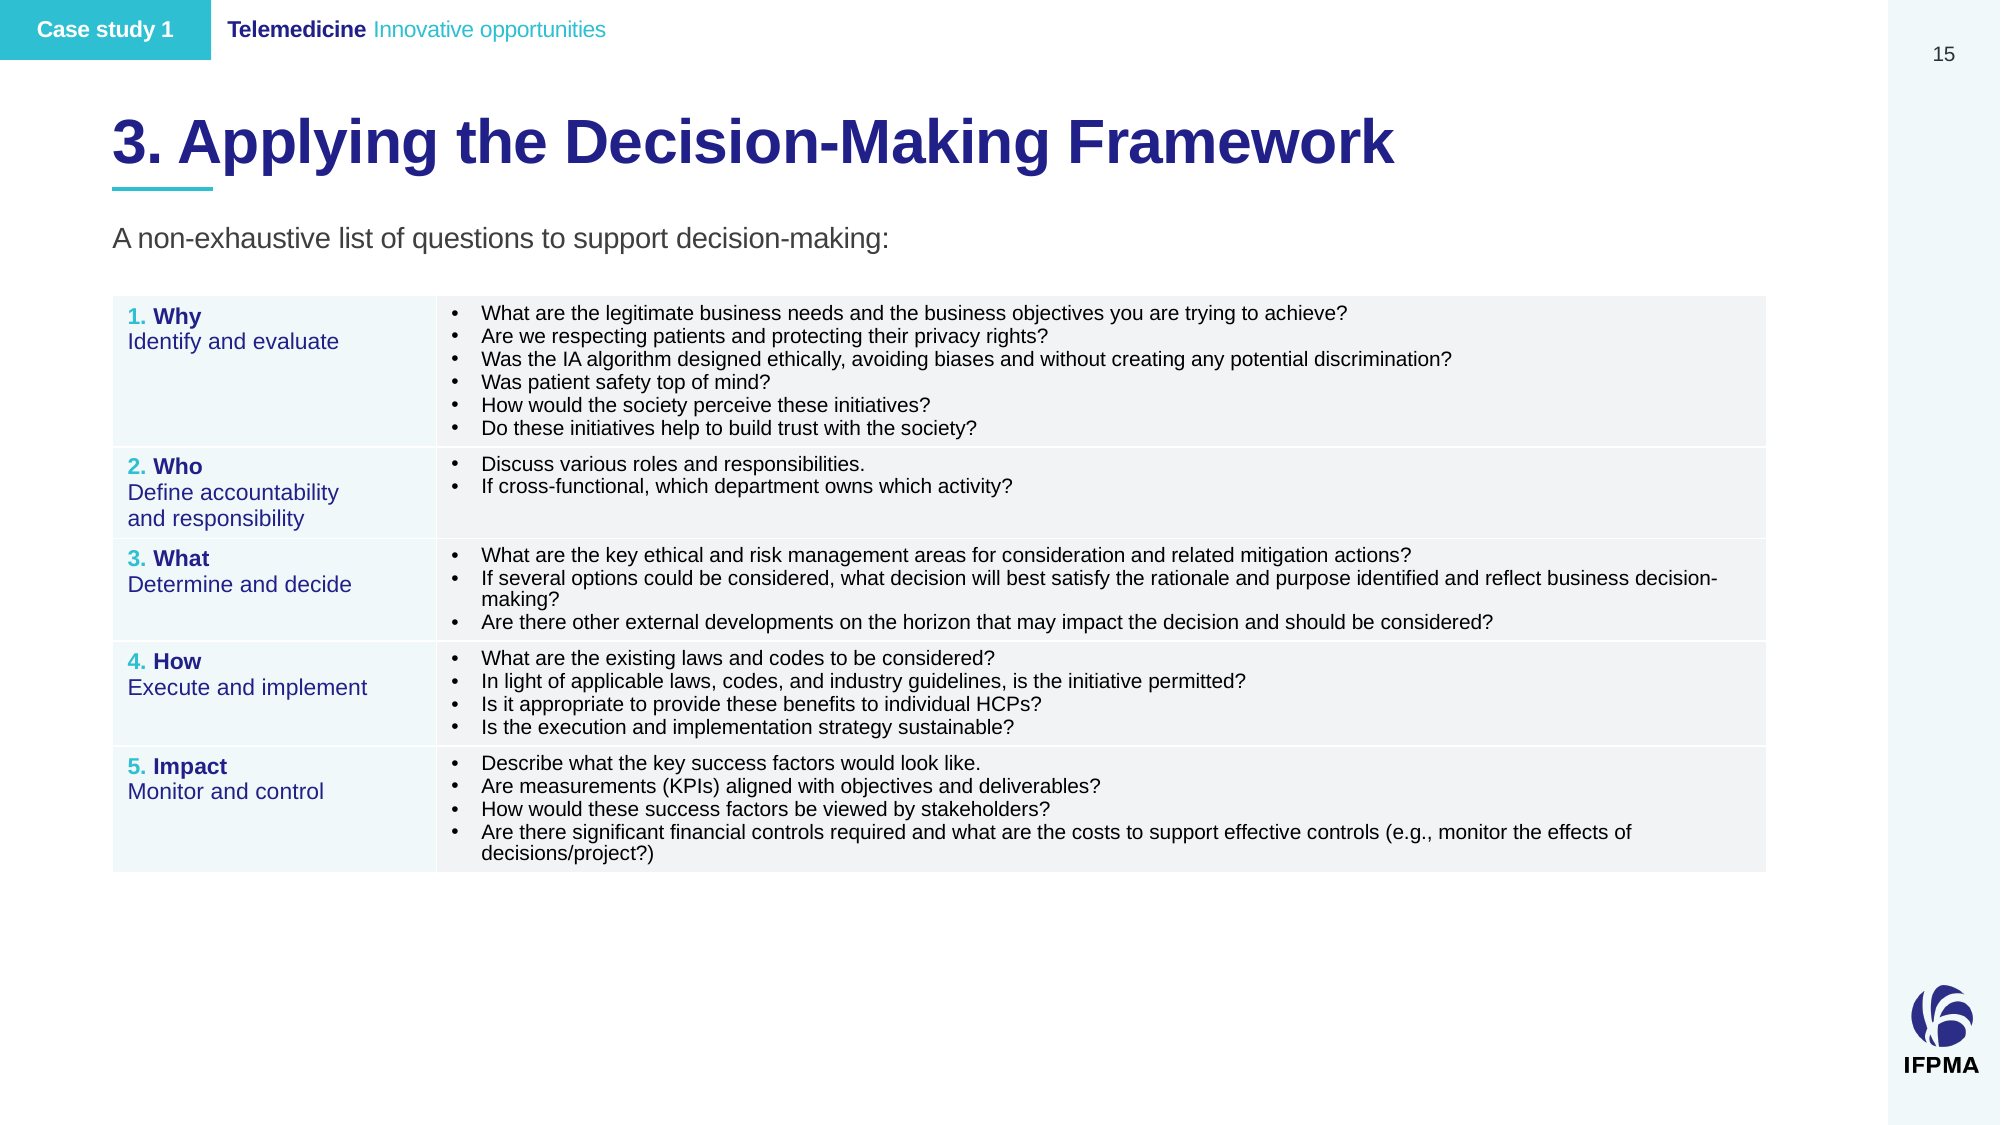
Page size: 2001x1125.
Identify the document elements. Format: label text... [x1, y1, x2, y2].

table_cell 2. Who Define accountability and responsibility [113, 448, 436, 538]
title 3. Applying the Decision-Making Framework [112, 112, 1776, 219]
table_cell What are the existing laws and codes to be considered? In light of applicable laws, codes, and industry guidelines, is the initiative permitted? Is it appropriate to provide these benefits to individual HCPs? Is the execution and implementation strategy sustainable? [437, 642, 1766, 745]
table_cell 5. Impact Monitor and control [113, 747, 436, 872]
table_cell Discuss various roles and responsibilities. If cross-functional, which department owns which activity? [437, 448, 1766, 538]
text_box A non-exhaustive list of questions to support decision-making: [112, 219, 1811, 379]
table_cell 4. How Execute and implement [113, 642, 436, 745]
table_cell Describe what the key success factors would look like. Are measurements (KPIs) aligned with objectives and deliverables? How would these success factors be viewed by stakeholders? Are there significant financial controls required and what are the costs to support effective controls (e.g., monitor the effects of decisions/project?) [437, 747, 1766, 872]
slide_number 15 [1922, 43, 1966, 104]
table_header 1. Why Identify and evaluate [113, 296, 436, 446]
text_box Telemedicine Innovative opportunities [212, 0, 984, 61]
text_box Case study 1 [0, 0, 212, 61]
table_header What are the legitimate business needs and the business objectives you are trying to achieve? Are we respecting patients and protecting their privacy rights? Was the IA algorithm designed ethically, avoiding biases and without creating any potential discrimination? Was patient safety top of mind? How would the society perceive these initiatives? Do these initiatives help to build trust with the society? [437, 296, 1766, 446]
table_cell 3. What Determine and decide [113, 539, 436, 640]
table_cell What are the key ethical and risk management areas for consideration and related mitigation actions? If several options could be considered, what decision will best satisfy the rationale and purpose identified and reflect business decision-making? Are there other external developments on the horizon that may impact the decision and should be considered? [437, 539, 1766, 640]
picture [1905, 985, 1979, 1073]
